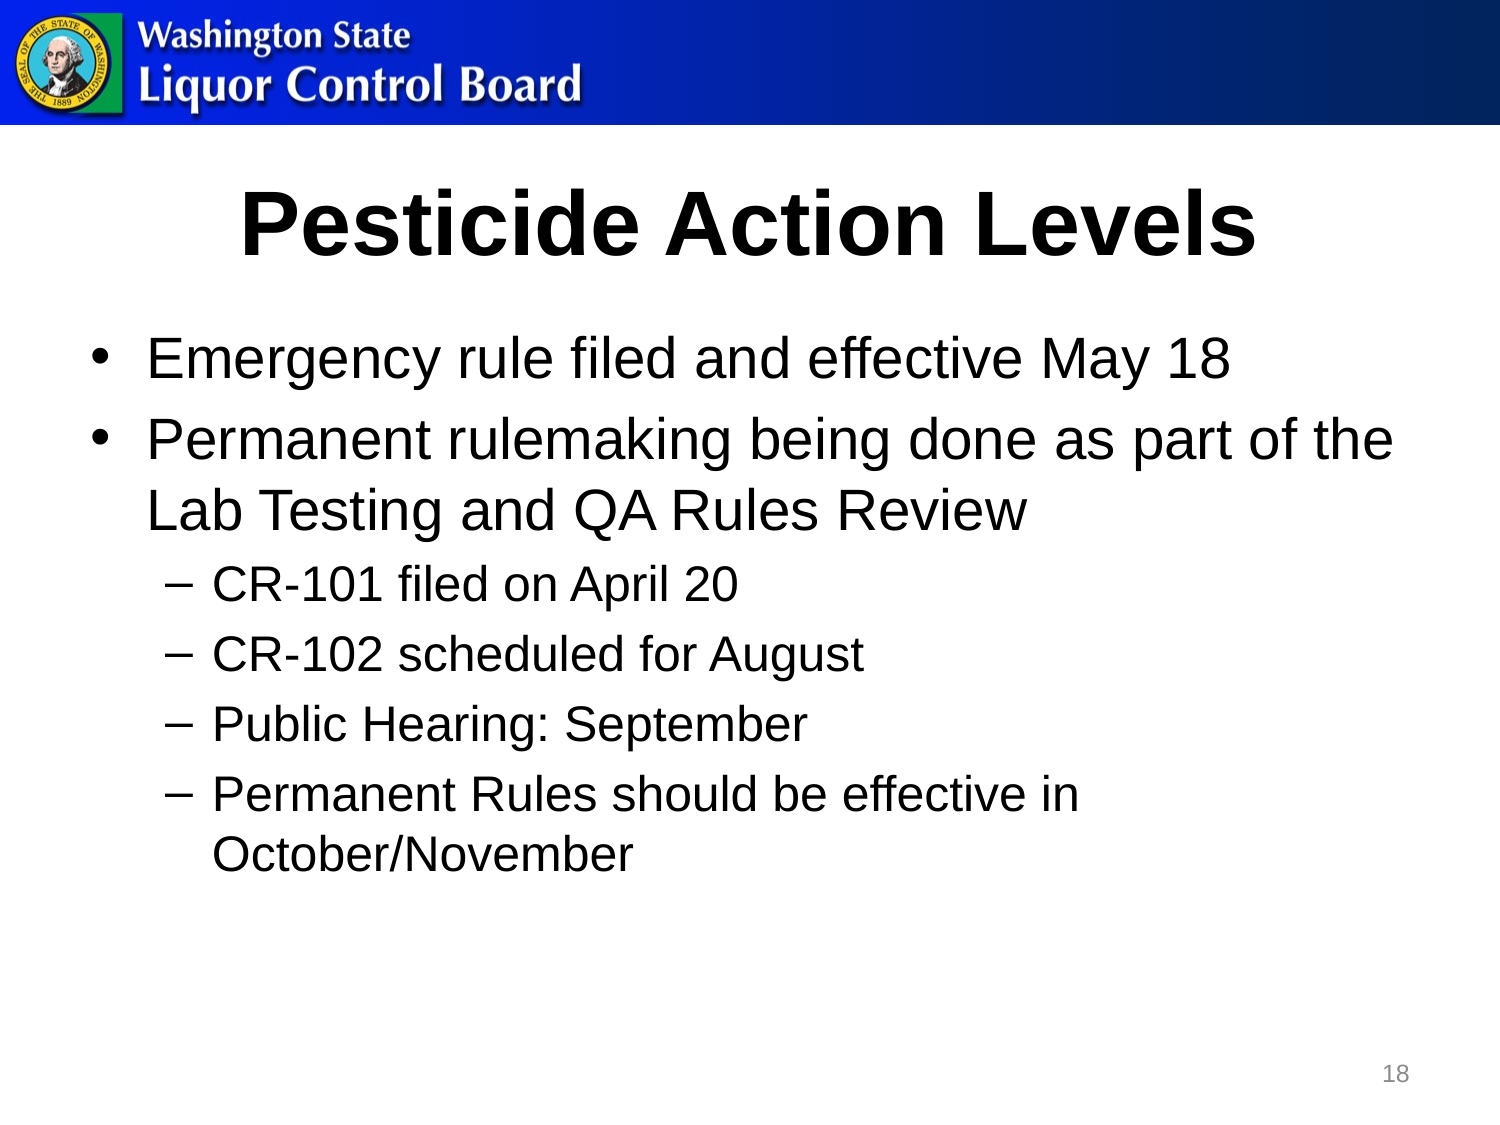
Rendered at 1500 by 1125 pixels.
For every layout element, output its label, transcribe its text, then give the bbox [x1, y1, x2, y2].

picture [0, 0, 1500, 125]
slide_number 18 [1074, 1042, 1425, 1103]
list Emergency rule filed and effective May 18 Permanent rulemaking being done as part of the Lab Testing and QA Rules Review CR-101 filed on April 20 CR-102 scheduled for August Public Hearing: September Permanent Rules should be effective in October/November [75, 312, 1425, 1055]
title Pesticide Action Levels [75, 125, 1425, 312]
